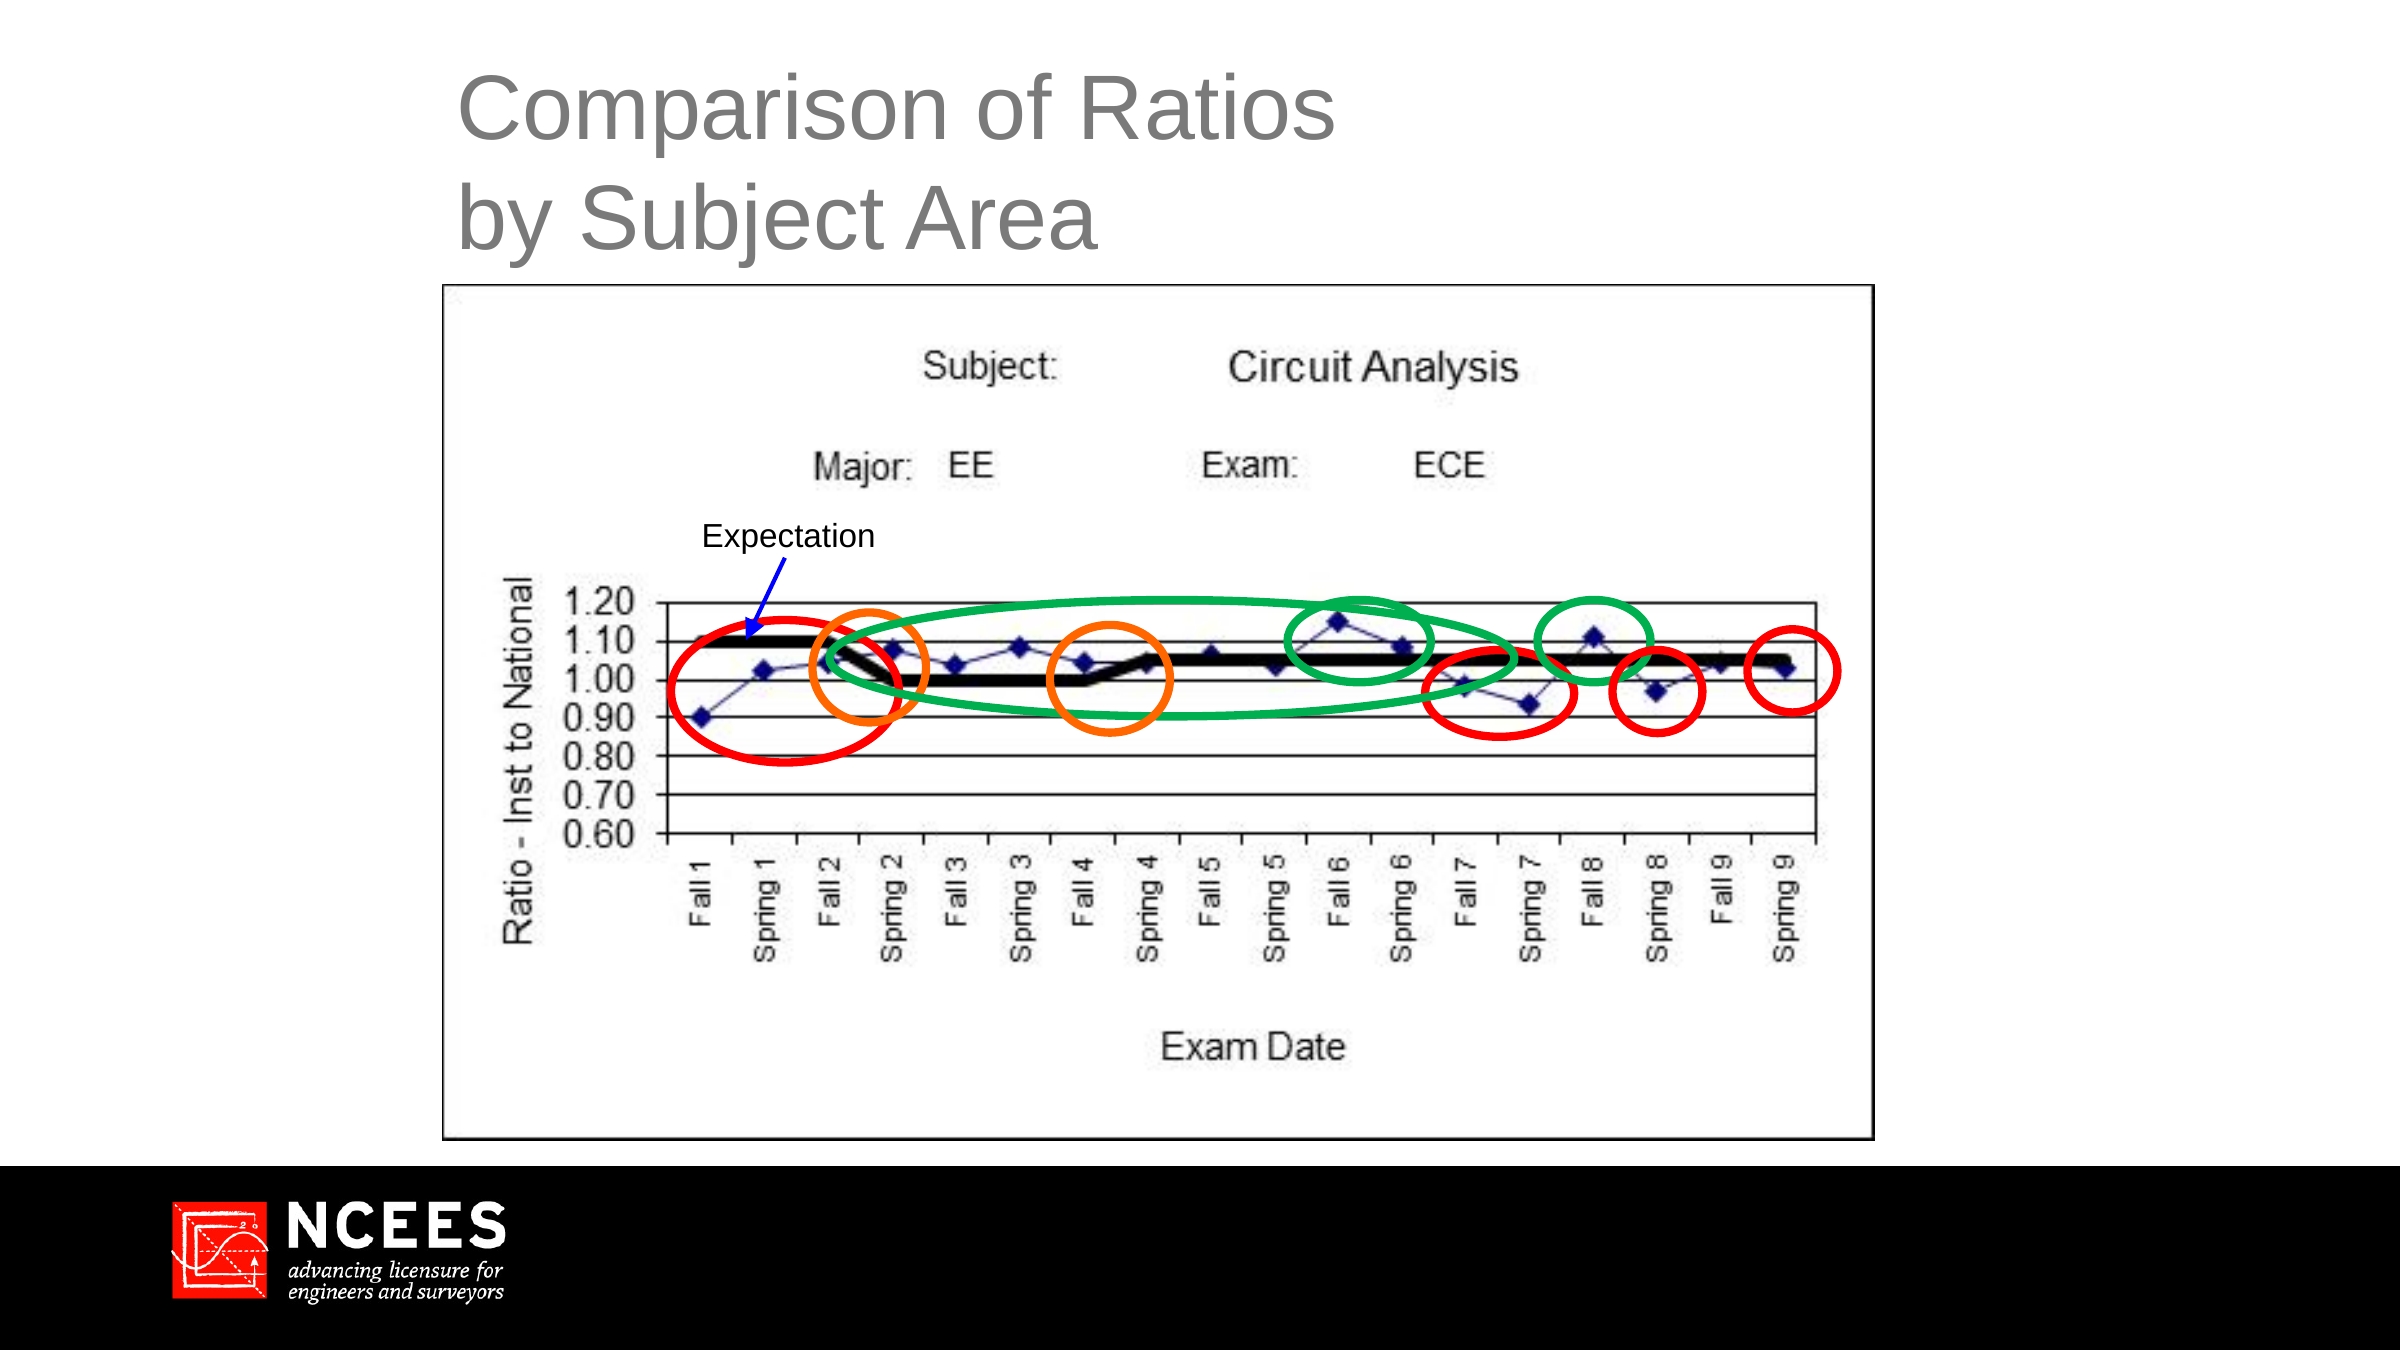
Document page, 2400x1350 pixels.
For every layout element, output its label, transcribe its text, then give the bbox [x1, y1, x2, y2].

picture [442, 284, 1876, 1141]
title Comparison of Ratios by Subject Area [434, 44, 1966, 271]
picture [0, 1166, 2400, 1350]
